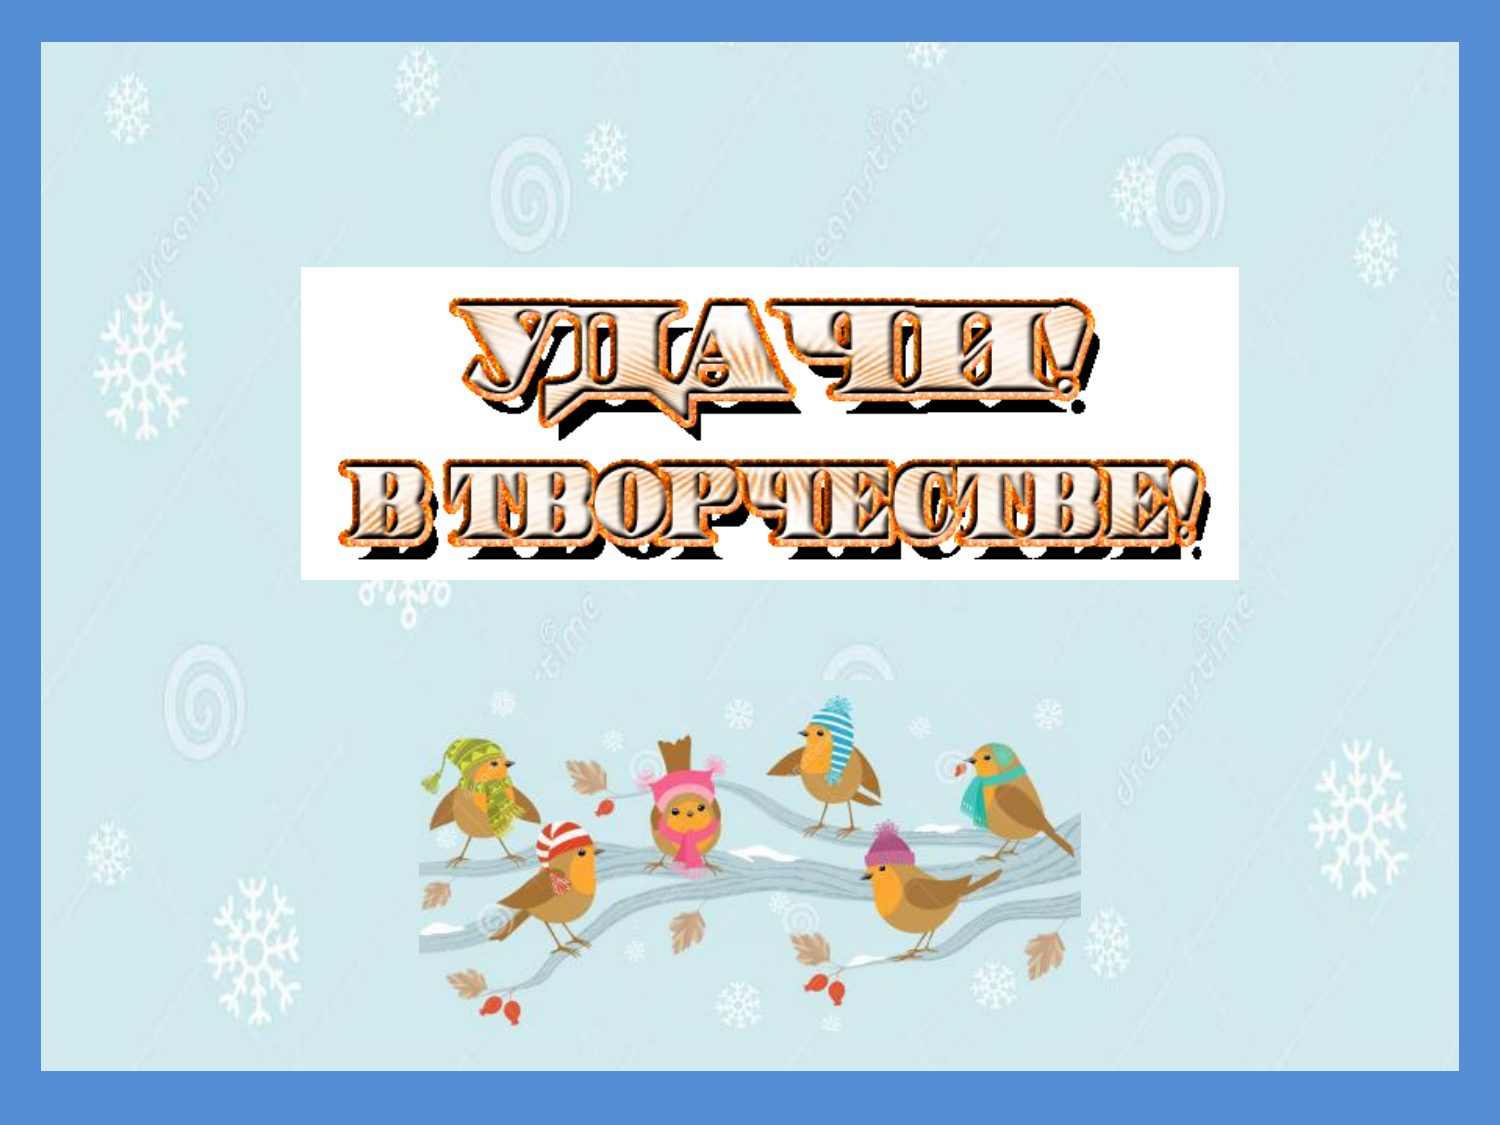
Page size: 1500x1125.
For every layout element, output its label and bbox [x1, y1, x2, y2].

picture [41, 42, 1459, 1071]
